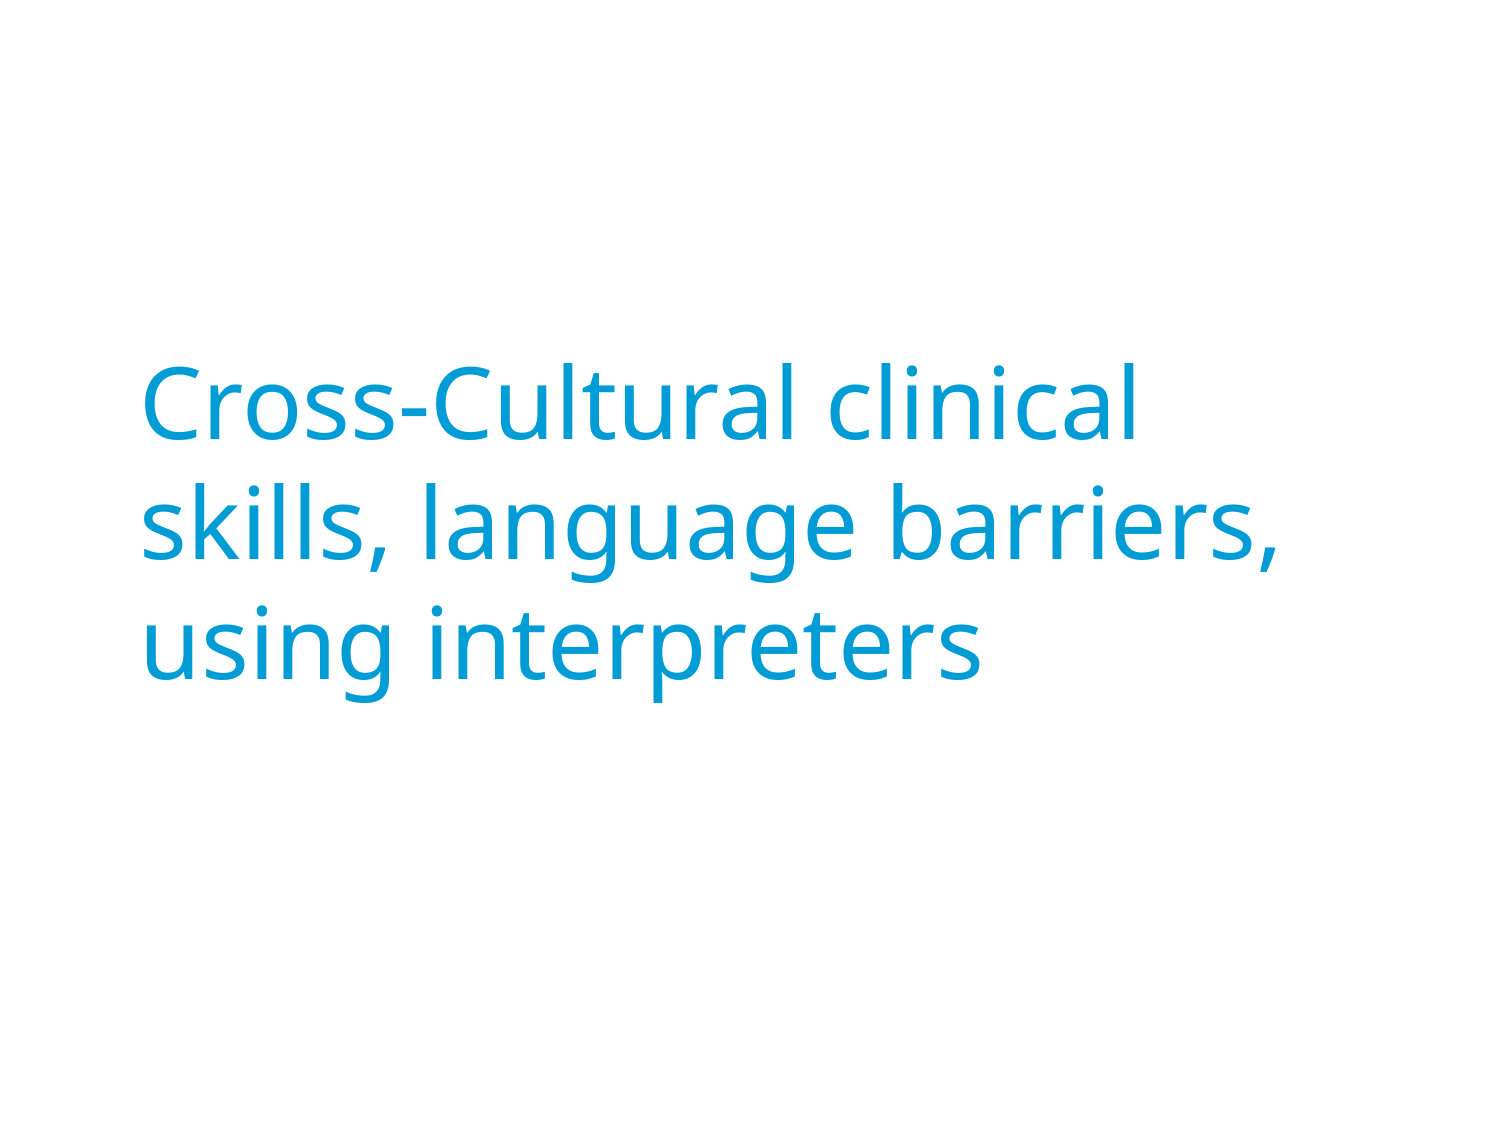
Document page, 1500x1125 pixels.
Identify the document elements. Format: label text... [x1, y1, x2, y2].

title Cross-Cultural clinical skills, language barriers, using interpreters [125, 332, 1351, 484]
